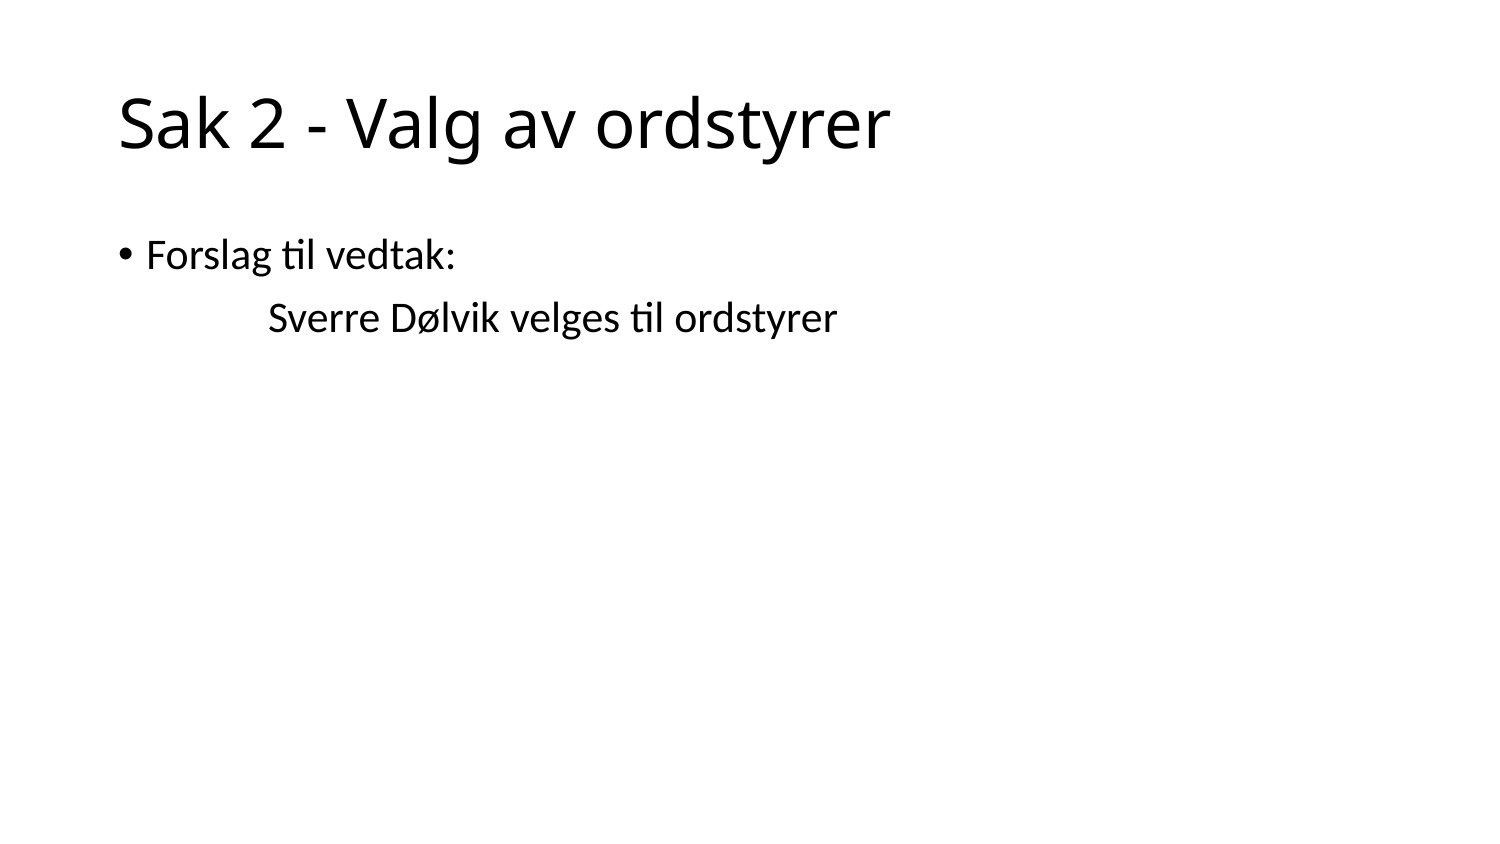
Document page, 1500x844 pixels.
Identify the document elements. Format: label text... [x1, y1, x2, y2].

title Sak 2 - Valg av ordstyrer [103, 44, 1397, 208]
list Forslag til vedtak: Sverre Dølvik velges til ordstyrer [103, 224, 1397, 760]
